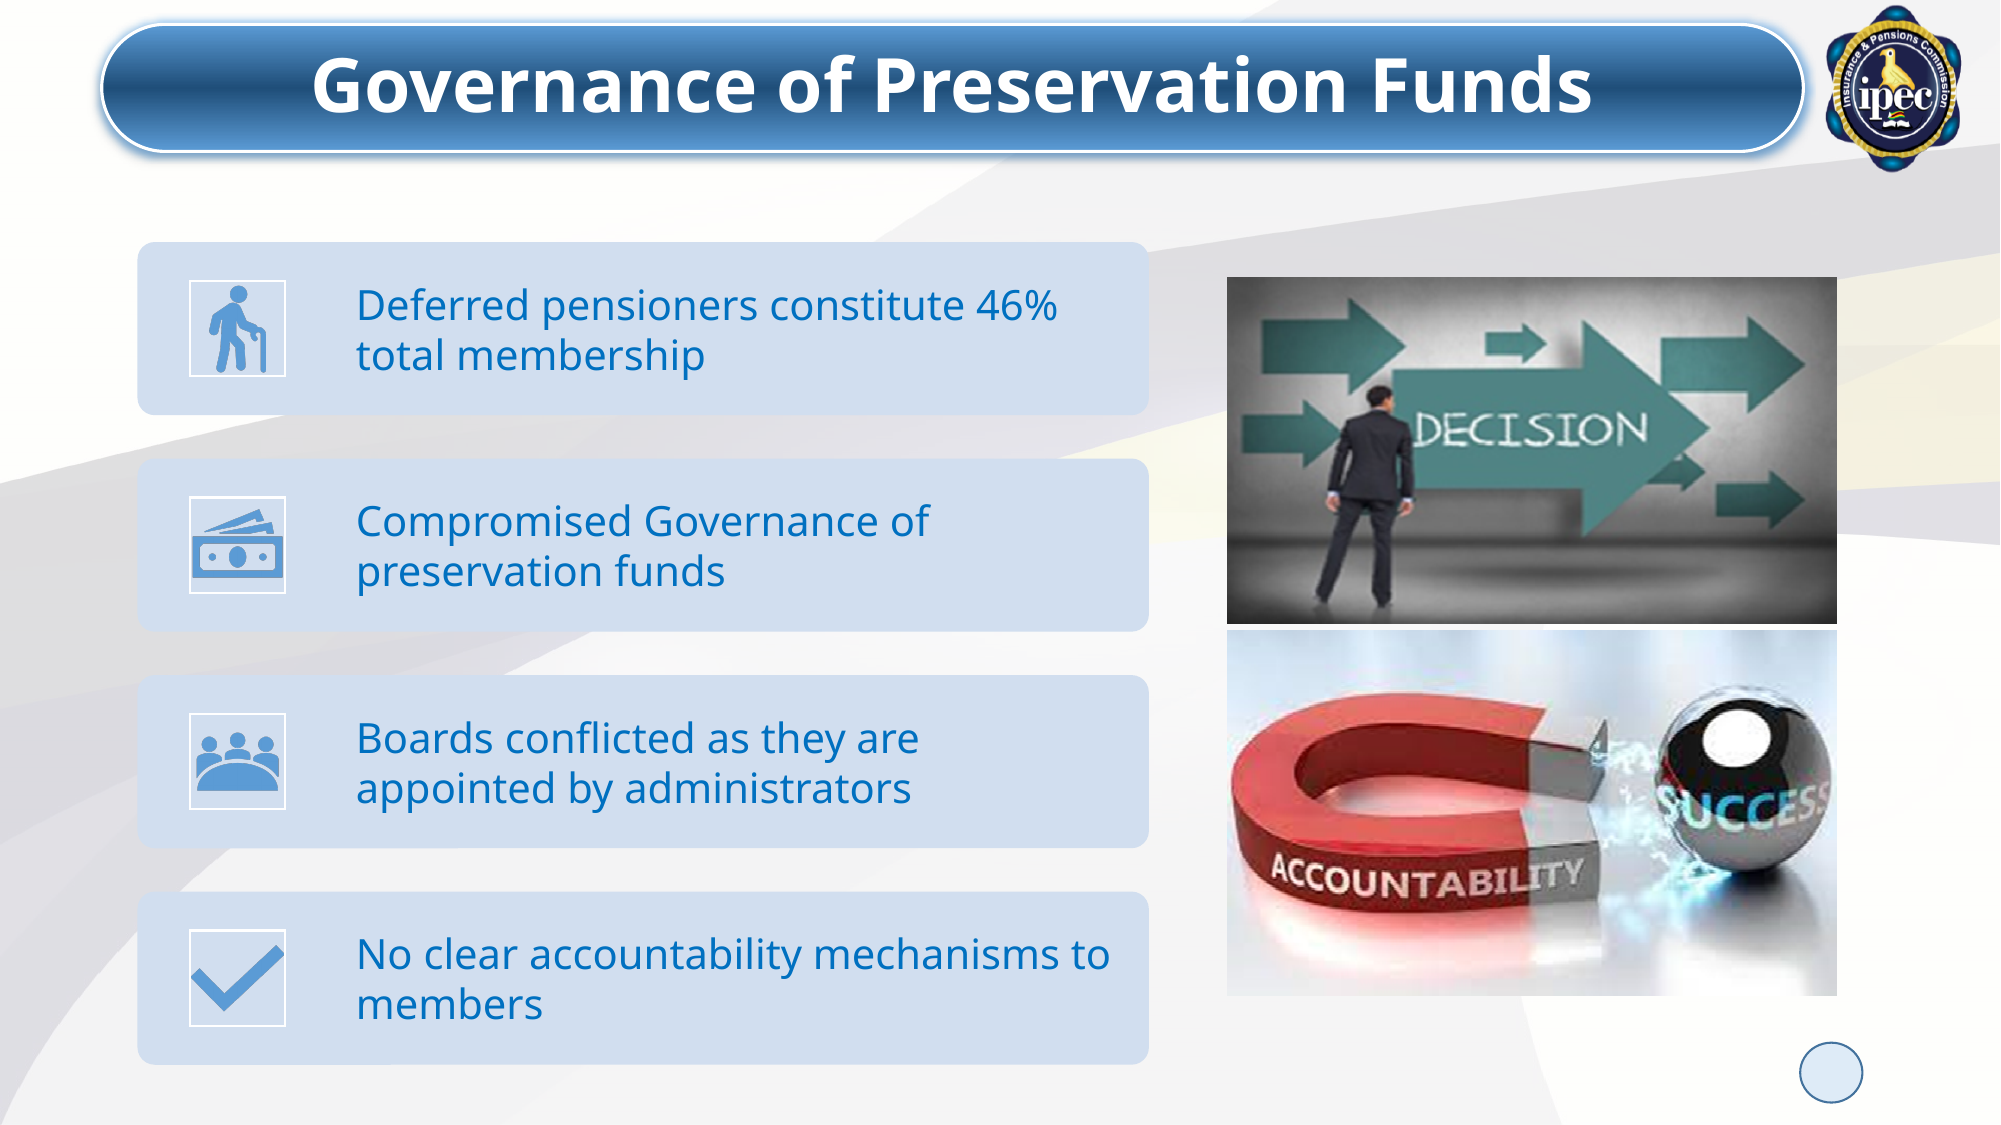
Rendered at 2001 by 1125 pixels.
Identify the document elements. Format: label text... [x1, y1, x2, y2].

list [137, 241, 1149, 1066]
picture [1823, 0, 1967, 179]
picture [1227, 630, 1837, 996]
picture [1227, 277, 1837, 625]
title Rationale for PAS [137, 59, 1863, 278]
text_box Governance of Preservation Funds [101, 24, 1804, 152]
